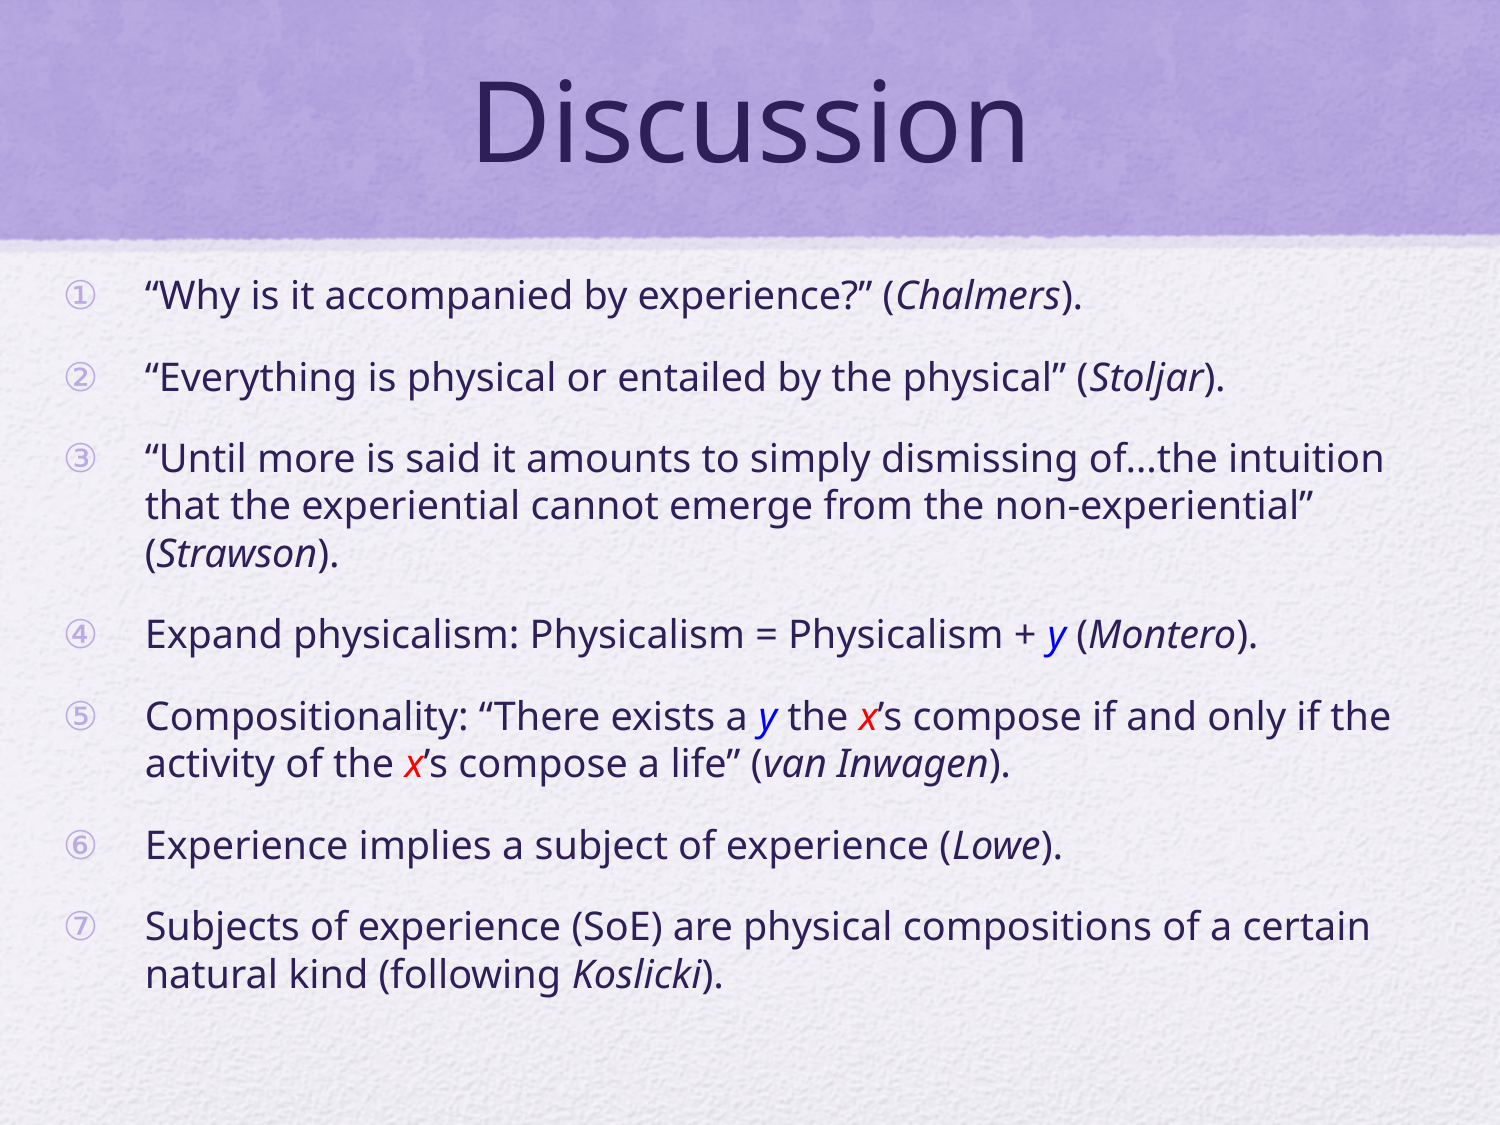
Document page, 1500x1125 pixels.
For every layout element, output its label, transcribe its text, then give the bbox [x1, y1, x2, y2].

list “Why is it accompanied by experience?” (Chalmers). “Everything is physical or entailed by the physical” (Stoljar). “Until more is said it amounts to simply dismissing of…the intuition that the experiential cannot emerge from the non-experiential” (Strawson). Expand physicalism: Physicalism = Physicalism + y (Montero). Compositionality: “There exists a y the x’s compose if and only if the activity of the x’s compose a life” (van Inwagen). Experience implies a subject of experience (Lowe). Subjects of experience (SoE) are physical compositions of a certain natural kind (following Koslicki). [47, 262, 1473, 1005]
picture [0, 225, 1500, 1125]
title Discussion [129, 6, 1372, 239]
